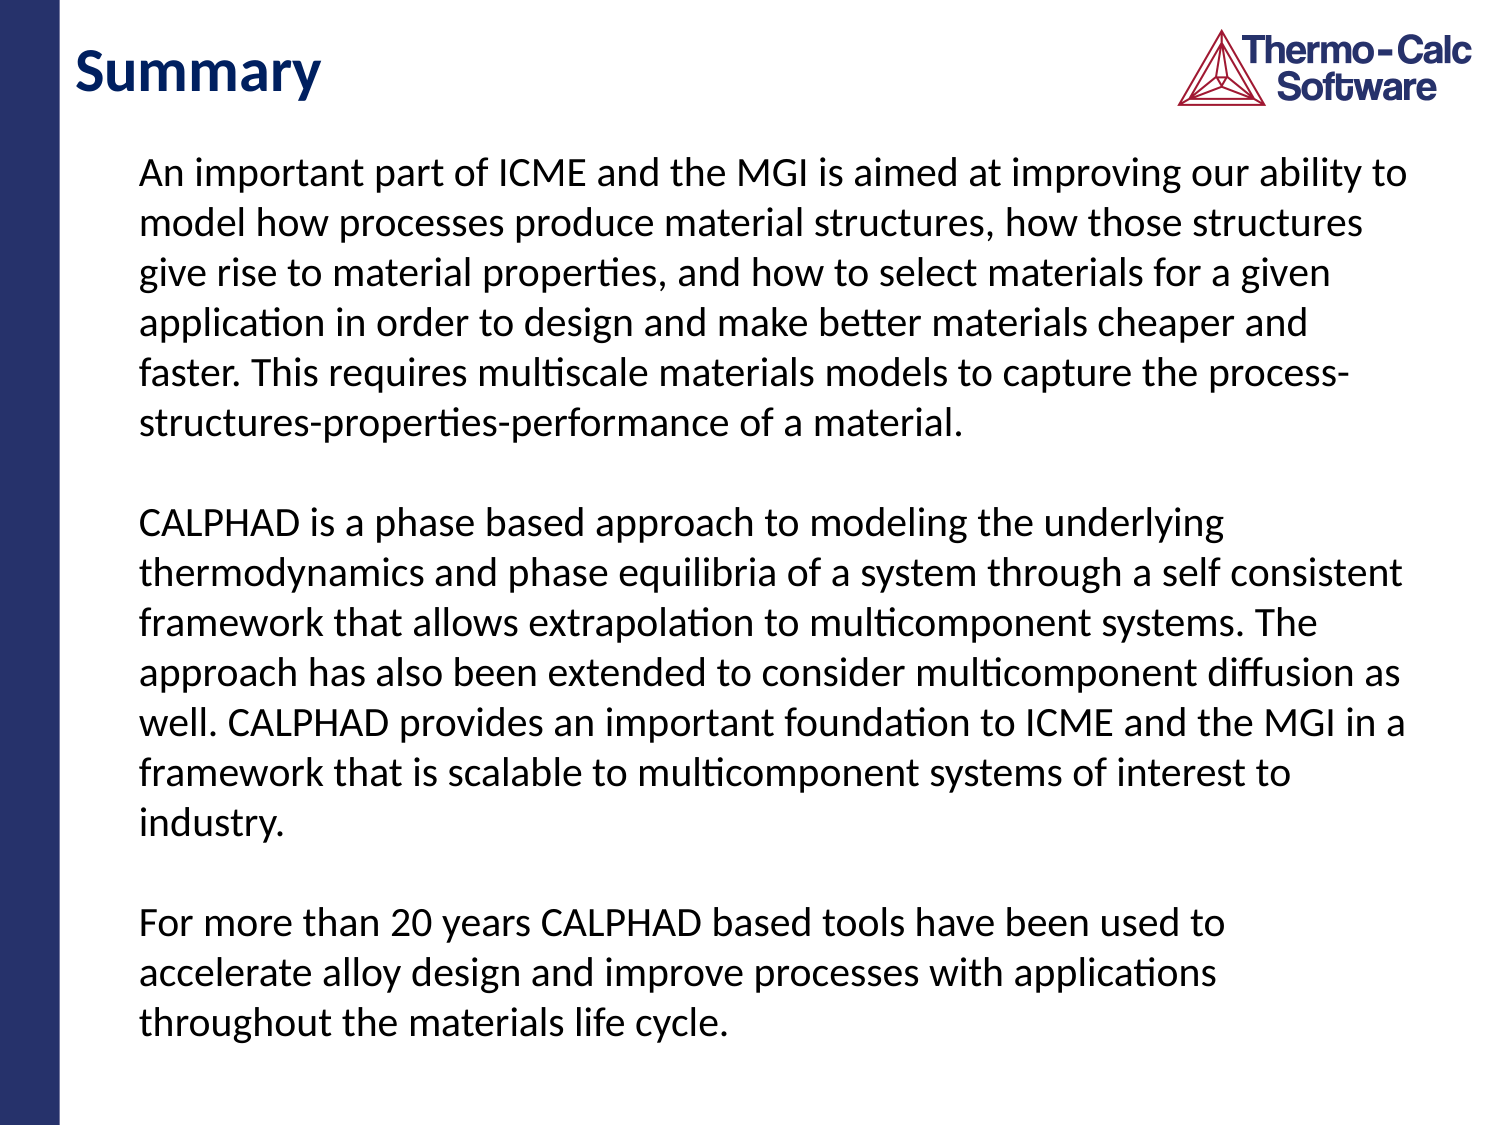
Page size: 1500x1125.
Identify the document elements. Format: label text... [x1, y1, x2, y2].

picture [0, 0, 1500, 1125]
text_box An important part of ICME and the MGI is aimed at improving our ability to model how processes produce material structures, how those structures give rise to material properties, and how to select materials for a given application in order to design and make better materials cheaper and faster. This requires multiscale materials models to capture the process-structures-properties-performance of a material. CALPHAD is a phase based approach to modeling the underlying thermodynamics and phase equilibria of a system through a self consistent framework that allows extrapolation to multicomponent systems. The approach has also been extended to consider multicomponent diffusion as well. CALPHAD provides an important foundation to ICME and the MGI in a framework that is scalable to multicomponent systems of interest to industry. For more than 20 years CALPHAD based tools have been used to accelerate alloy design and improve processes with applications throughout the materials life cycle. [123, 137, 1424, 1053]
list Summary [75, 27, 961, 104]
